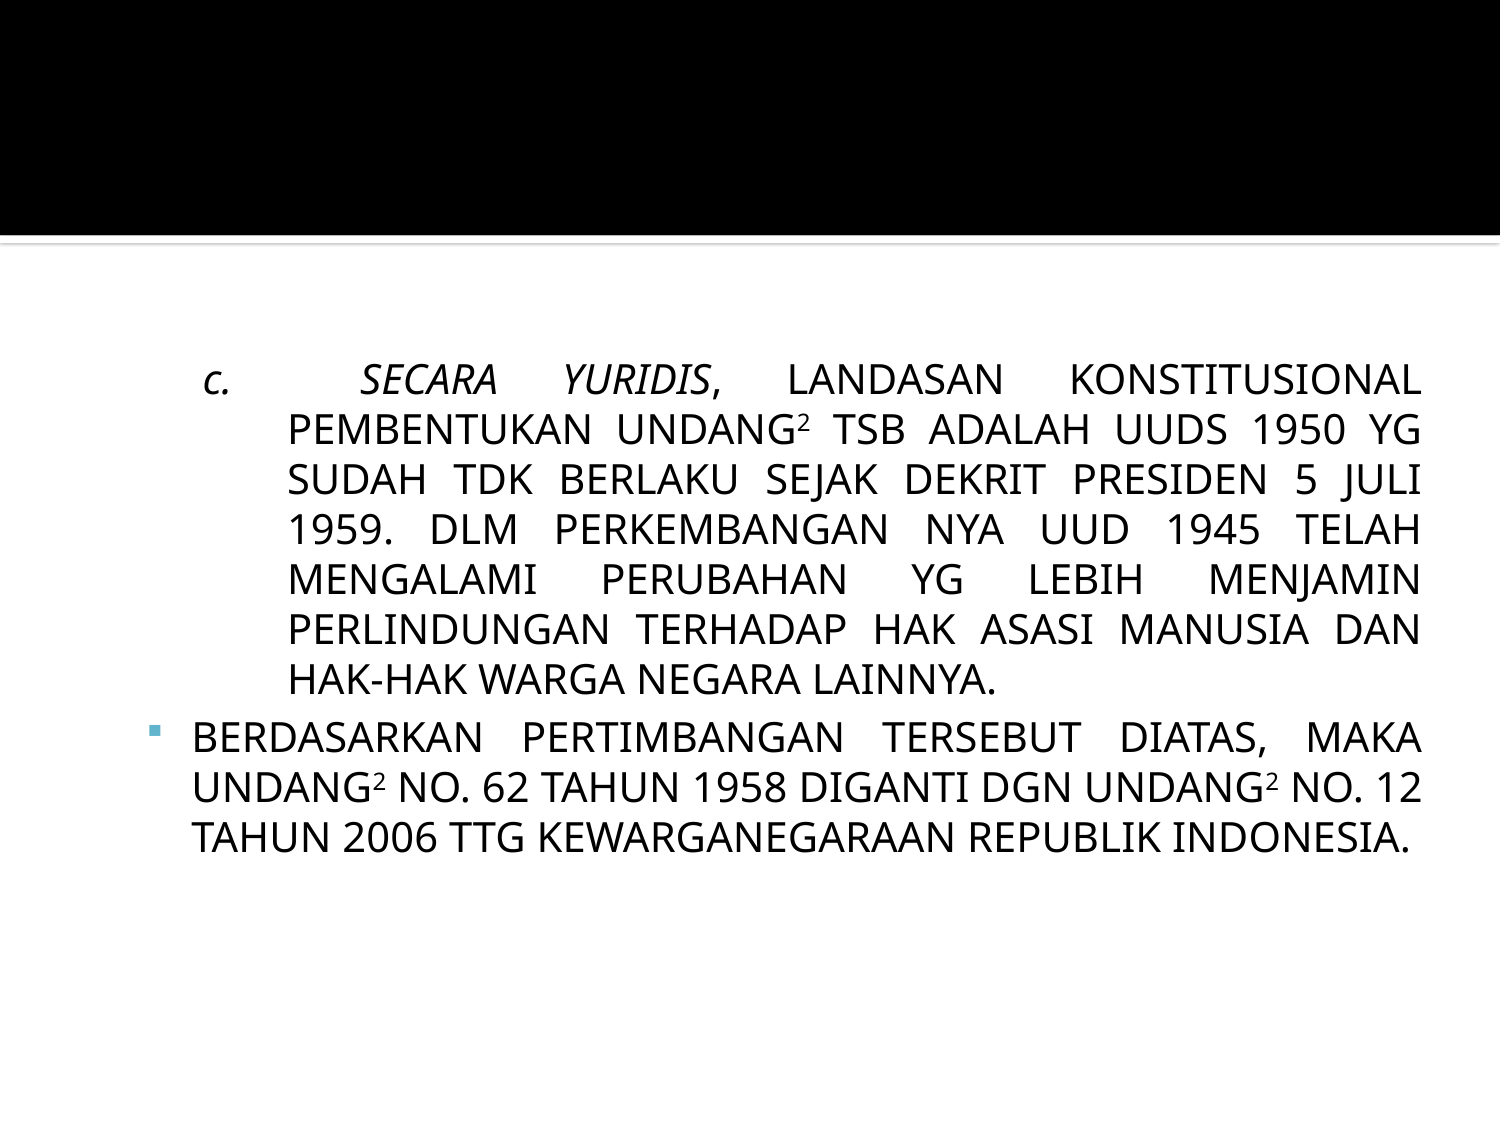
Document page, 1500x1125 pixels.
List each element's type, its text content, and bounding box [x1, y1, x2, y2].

list c. SECARA YURIDIS, LANDASAN KONSTITUSIONAL PEMBENTUKAN UNDANG2 TSB ADALAH UUDS 1950 YG SUDAH TDK BERLAKU SEJAK DEKRIT PRESIDEN 5 JULI 1959. DLM PERKEMBANGAN NYA UUD 1945 TELAH MENGALAMI PERUBAHAN YG LEBIH MENJAMIN PERLINDUNGAN TERHADAP HAK ASASI MANUSIA DAN HAK-HAK WARGA NEGARA LAINNYA. BERDASARKAN PERTIMBANGAN TERSEBUT DIATAS, MAKA UNDANG2 NO. 62 TAHUN 1958 DIGANTI DGN UNDANG2 NO. 12 TAHUN 2006 TTG KEWARGANEGARAAN REPUBLIK INDONESIA. [62, 337, 1438, 1125]
